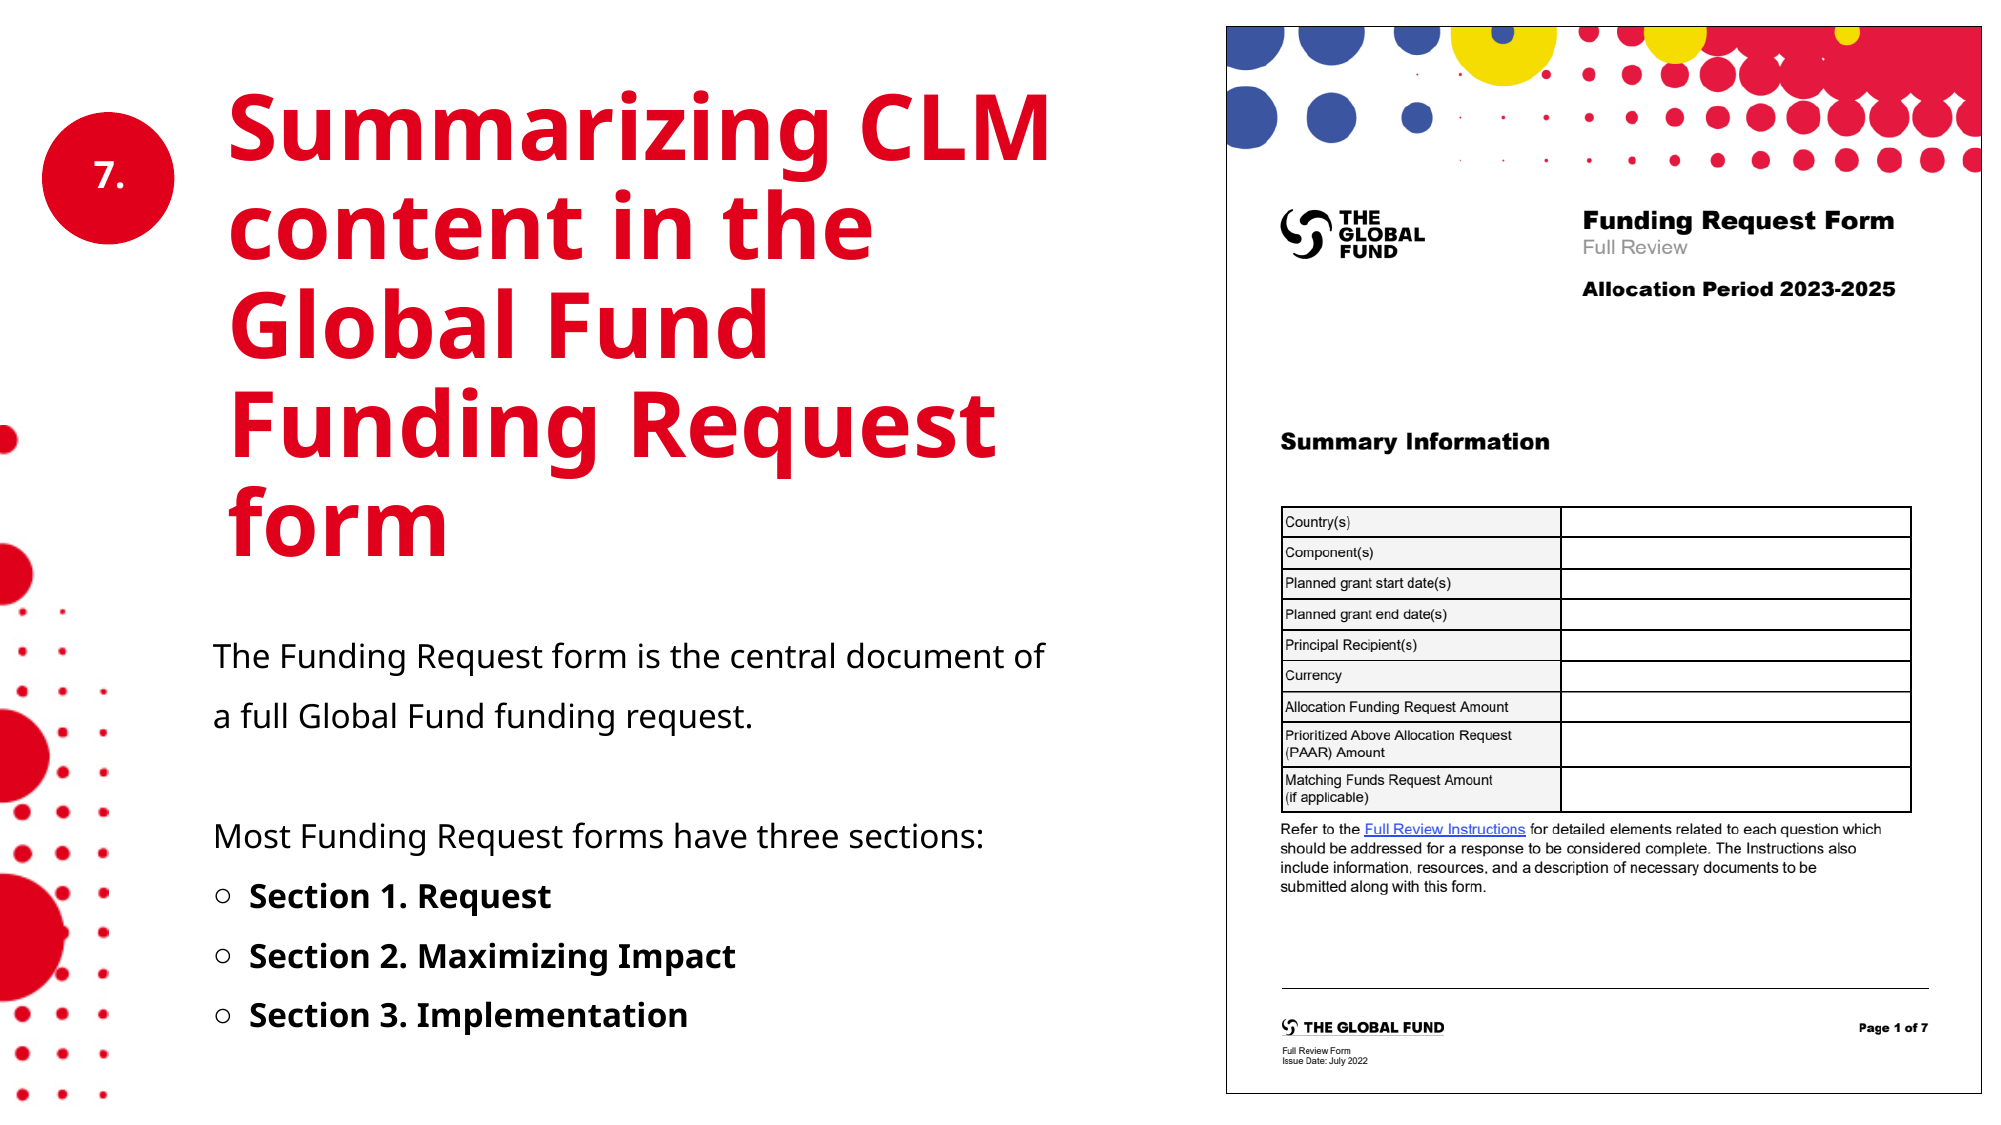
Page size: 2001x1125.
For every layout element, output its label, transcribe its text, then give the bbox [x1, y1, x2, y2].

picture [1226, 26, 1982, 1094]
picture [0, 425, 109, 1125]
list The Funding Request form is the central document of a full Global Fund funding request. Most Funding Request forms have three sections: Section 1. Request Section 2. Maximizing Impact Section 3. Implementation [212, 615, 1066, 860]
text_box Summarizing CLM content in the Global Fund Funding Request form [212, 73, 1170, 164]
